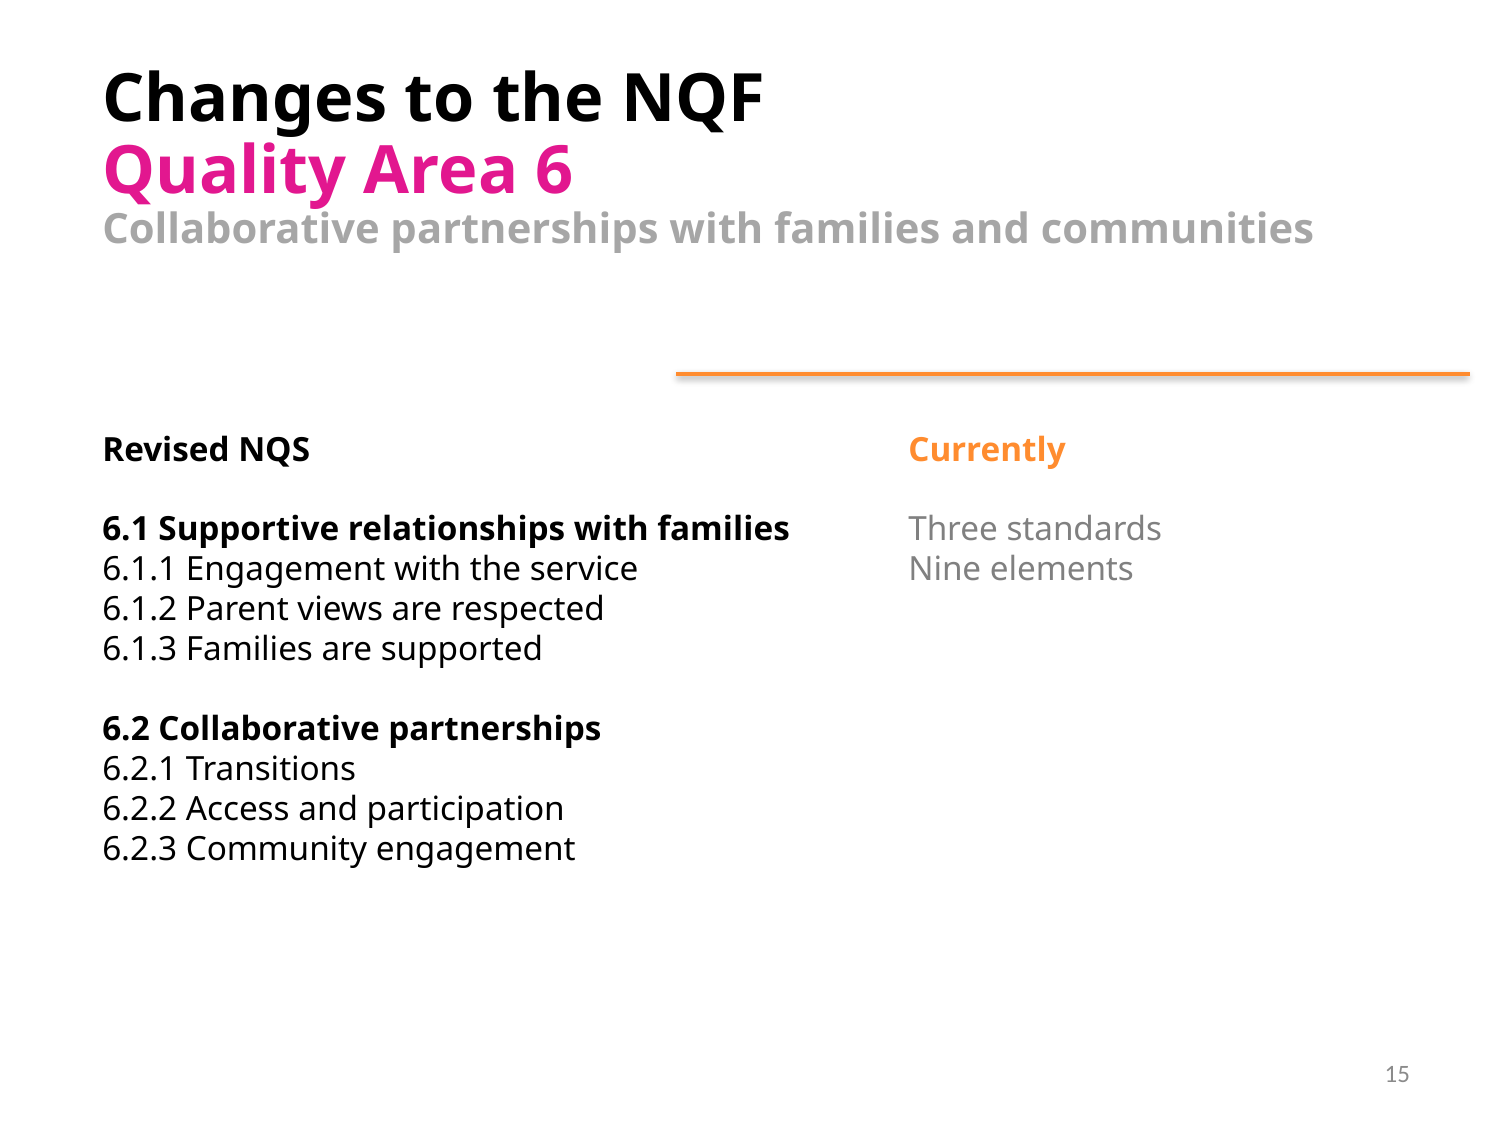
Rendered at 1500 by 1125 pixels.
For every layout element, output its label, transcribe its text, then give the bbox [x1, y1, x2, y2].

text_box Changes to the NQF Quality Area 6 Collaborative partnerships with families and communities [87, 56, 1449, 300]
text_box Revised NQS 6.1 Supportive relationships with families 6.1.1 Engagement with the service 6.1.2 Parent views are respected 6.1.3 Families are supported 6.2 Collaborative partnerships 6.2.1 Transitions 6.2.2 Access and participation 6.2.3 Community engagement [87, 420, 860, 875]
slide_number 15 [1074, 1042, 1425, 1103]
text_box Currently Three standards Nine elements [893, 420, 1335, 595]
